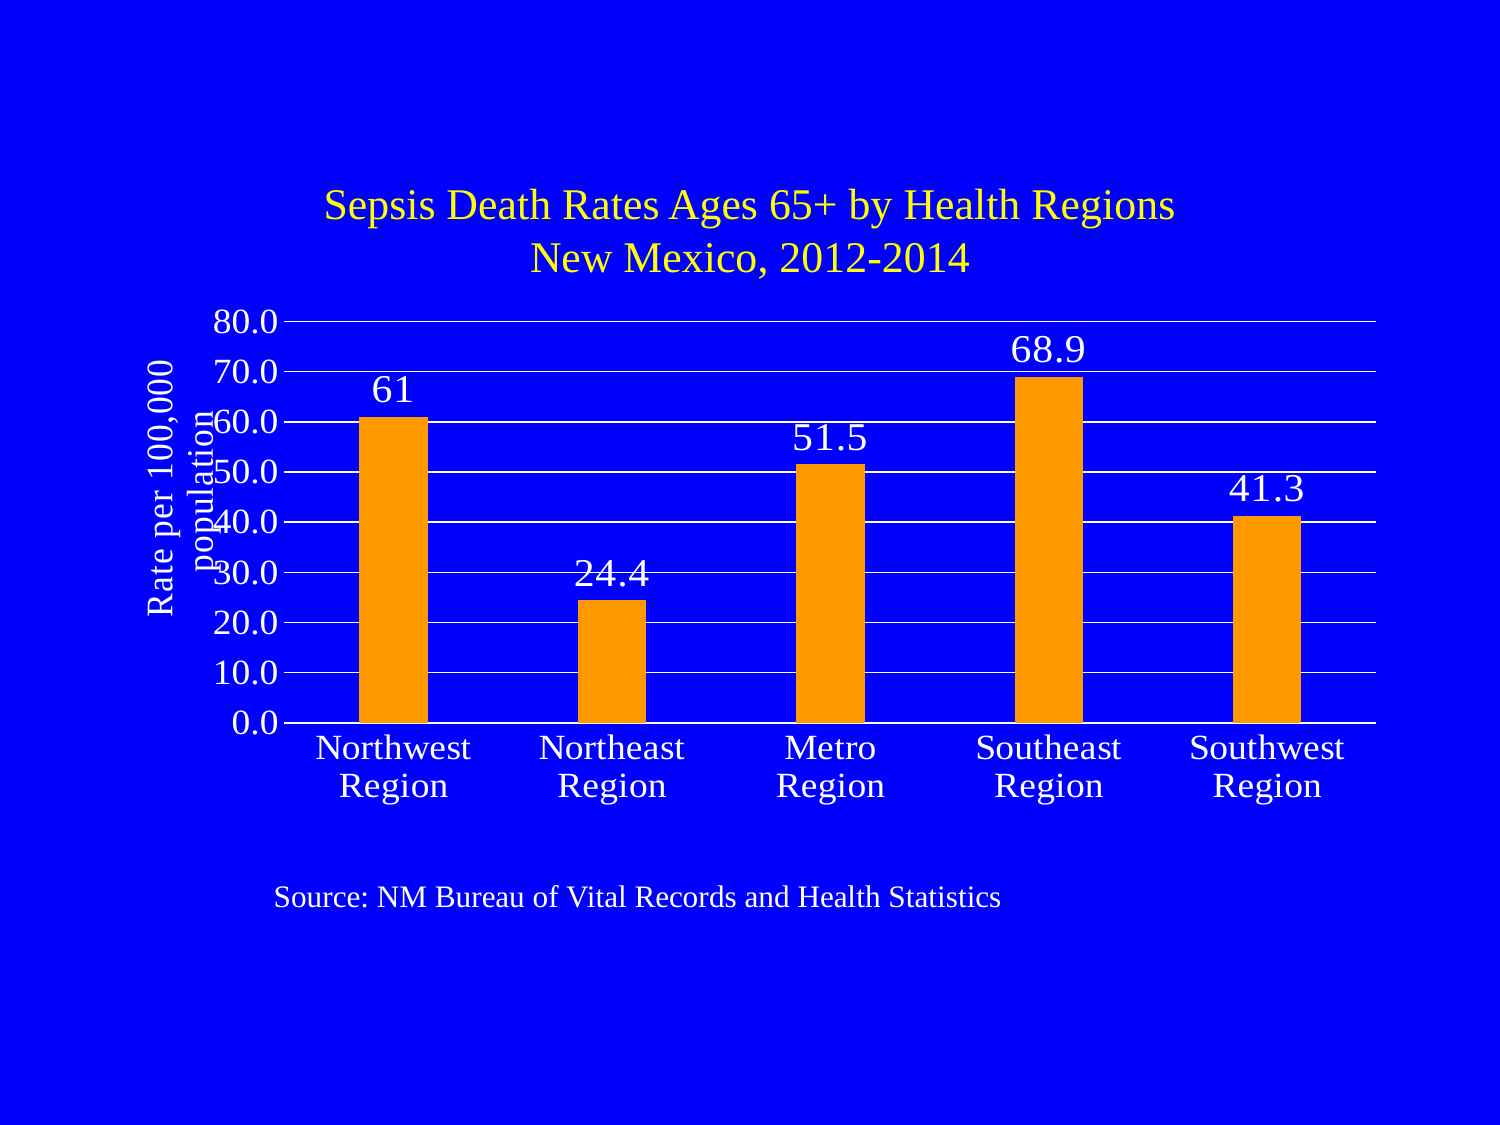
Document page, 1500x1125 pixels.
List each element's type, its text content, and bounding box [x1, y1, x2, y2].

text_box Sepsis Death Rates Ages 65+ by Health Regions New Mexico, 2012-2014 [271, 168, 1229, 297]
chart [118, 299, 1394, 806]
text_box Source: NM Bureau of Vital Records and Health Statistics [258, 869, 1197, 922]
